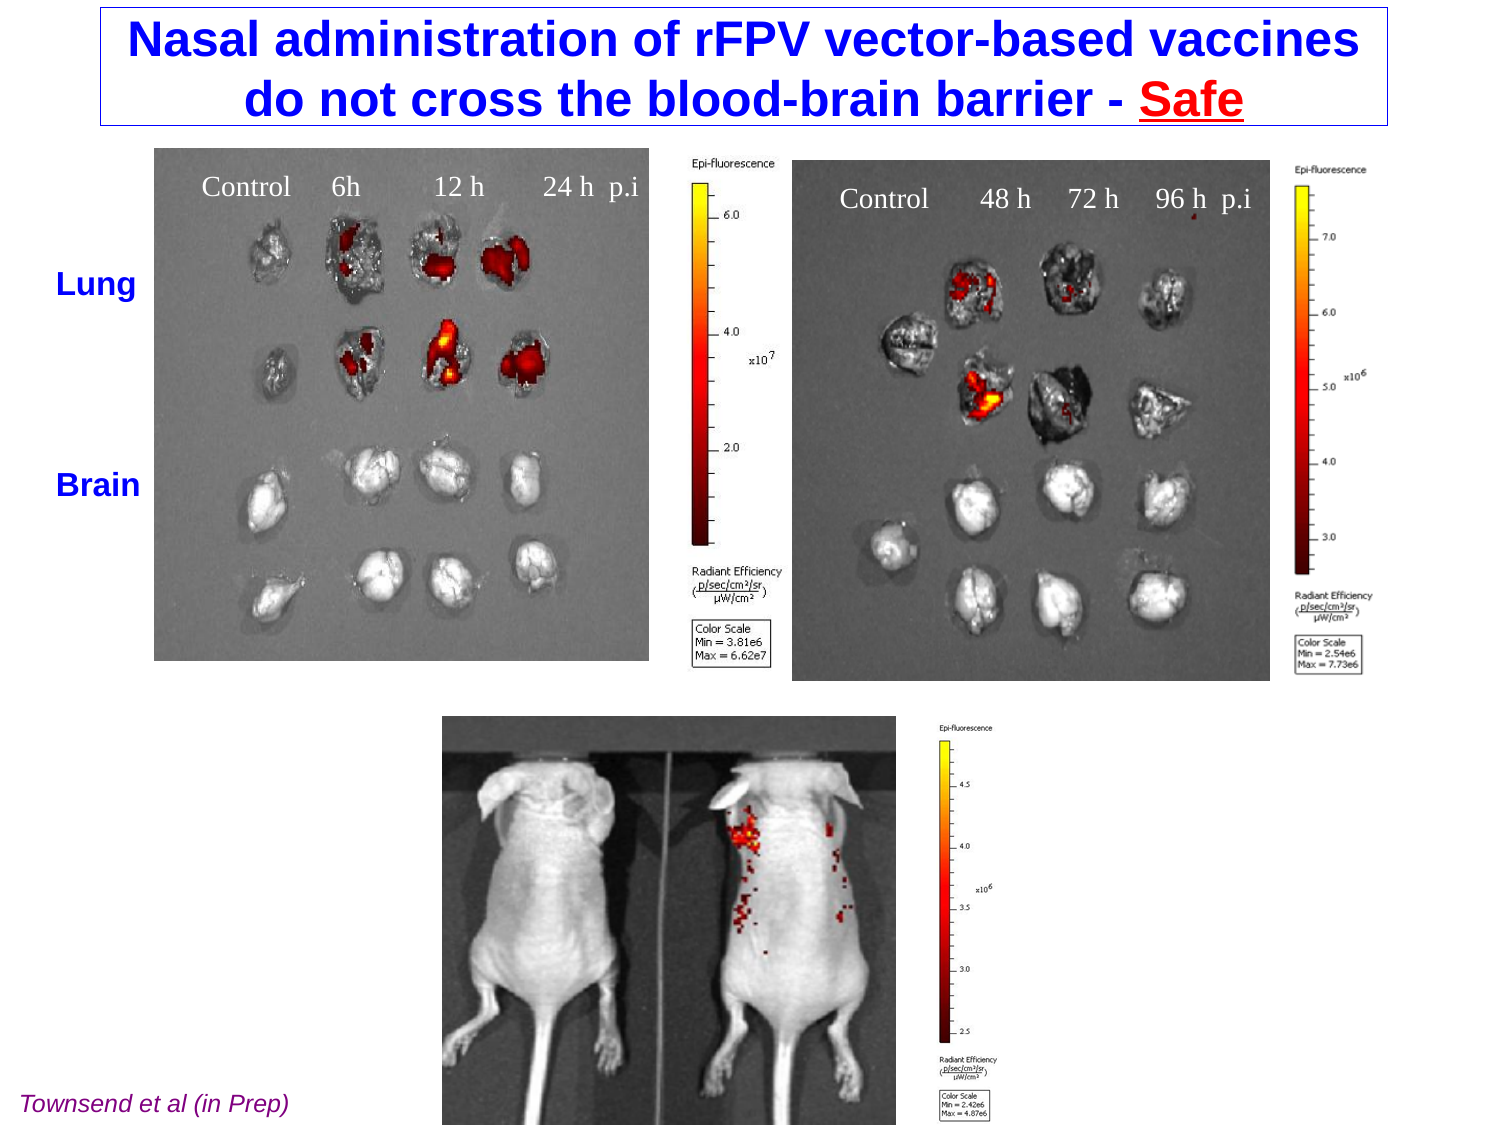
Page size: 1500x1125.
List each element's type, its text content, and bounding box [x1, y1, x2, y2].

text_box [442, 715, 999, 1125]
text_box Townsend et al (in Prep) [4, 1079, 305, 1125]
title Nasal administration of rFPV vector-based vaccines do not cross the blood-brain barrier - Safe [100, 7, 1388, 126]
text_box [792, 160, 1377, 681]
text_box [40, 148, 790, 681]
